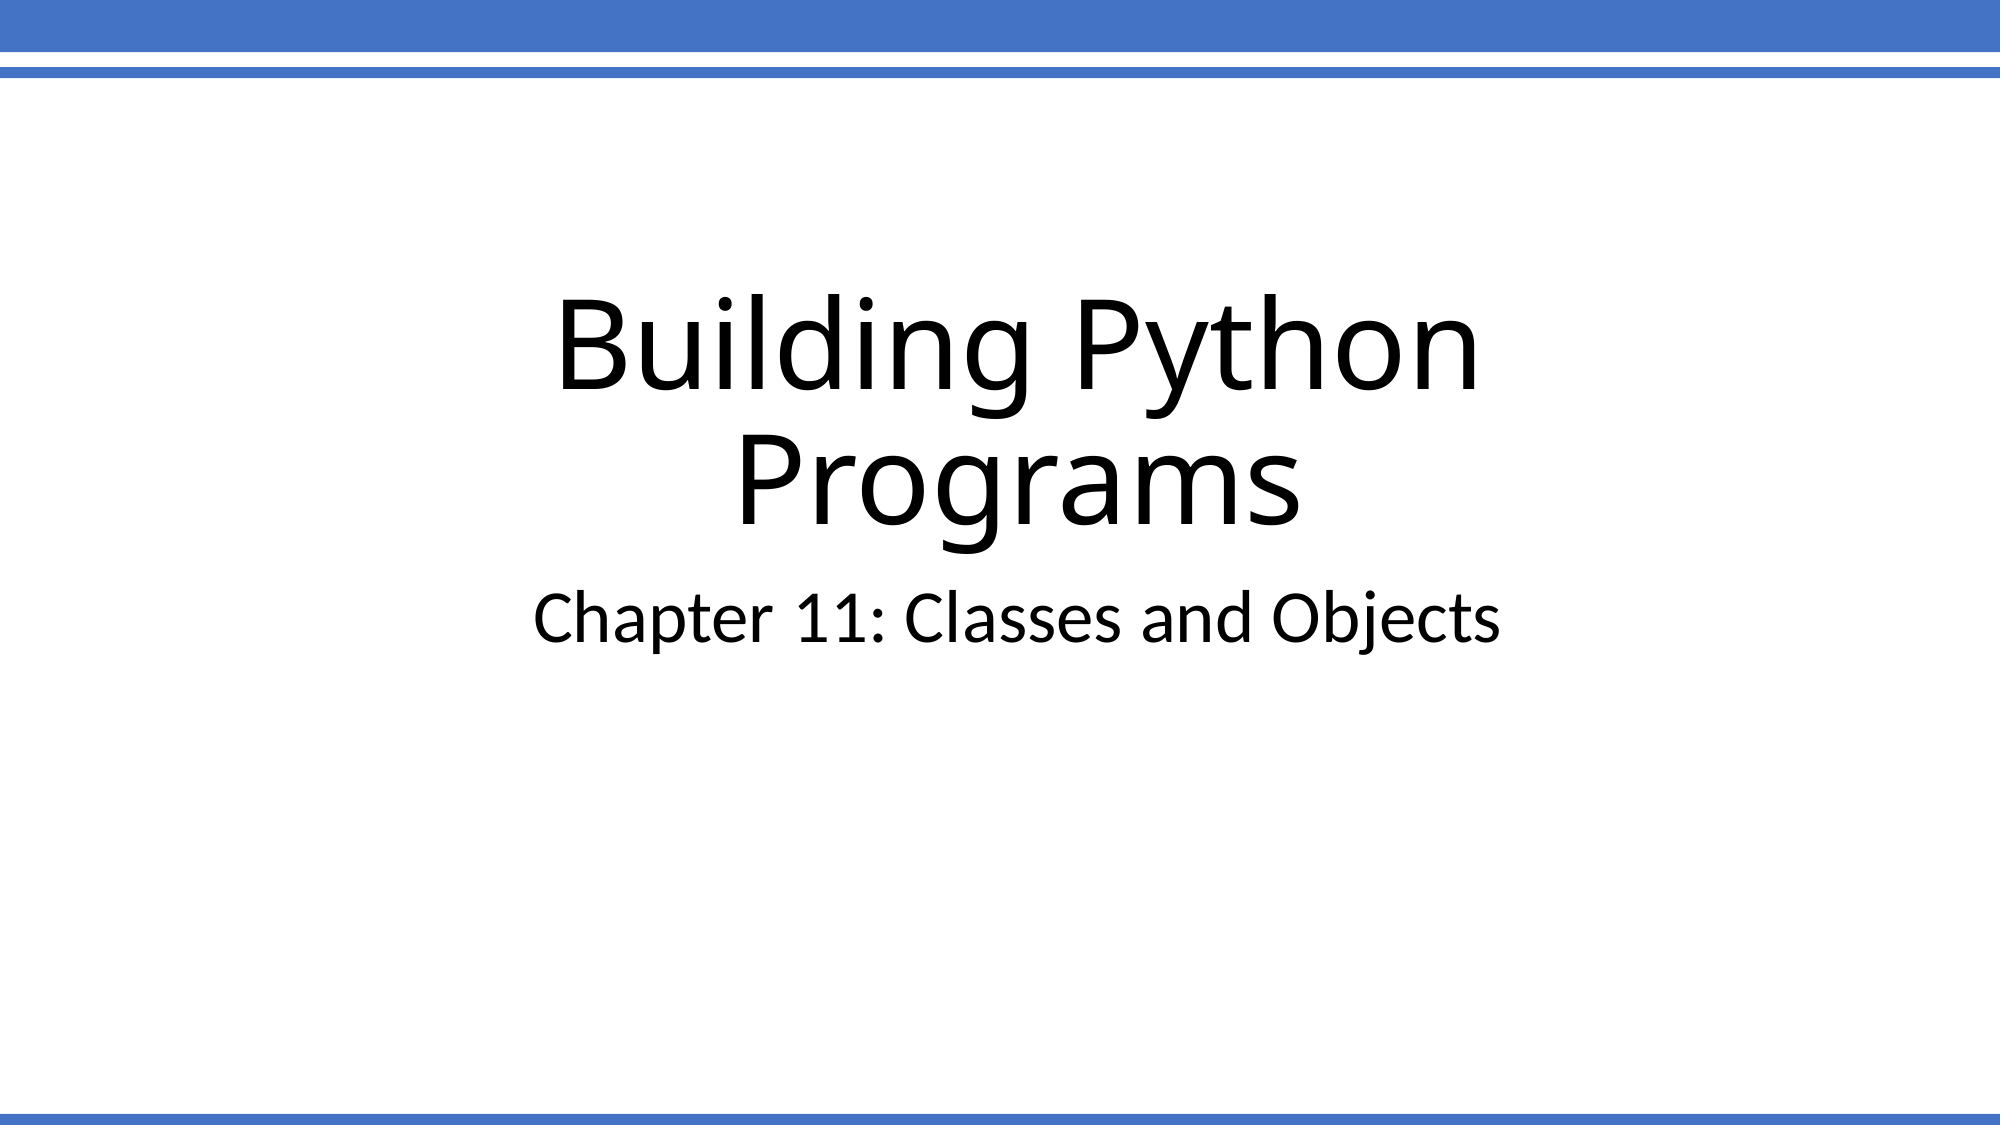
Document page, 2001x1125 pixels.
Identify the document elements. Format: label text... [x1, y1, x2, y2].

title Building Python Programs [268, 404, 1769, 559]
subtitle Chapter 11: Classes and Objects [268, 570, 1769, 673]
